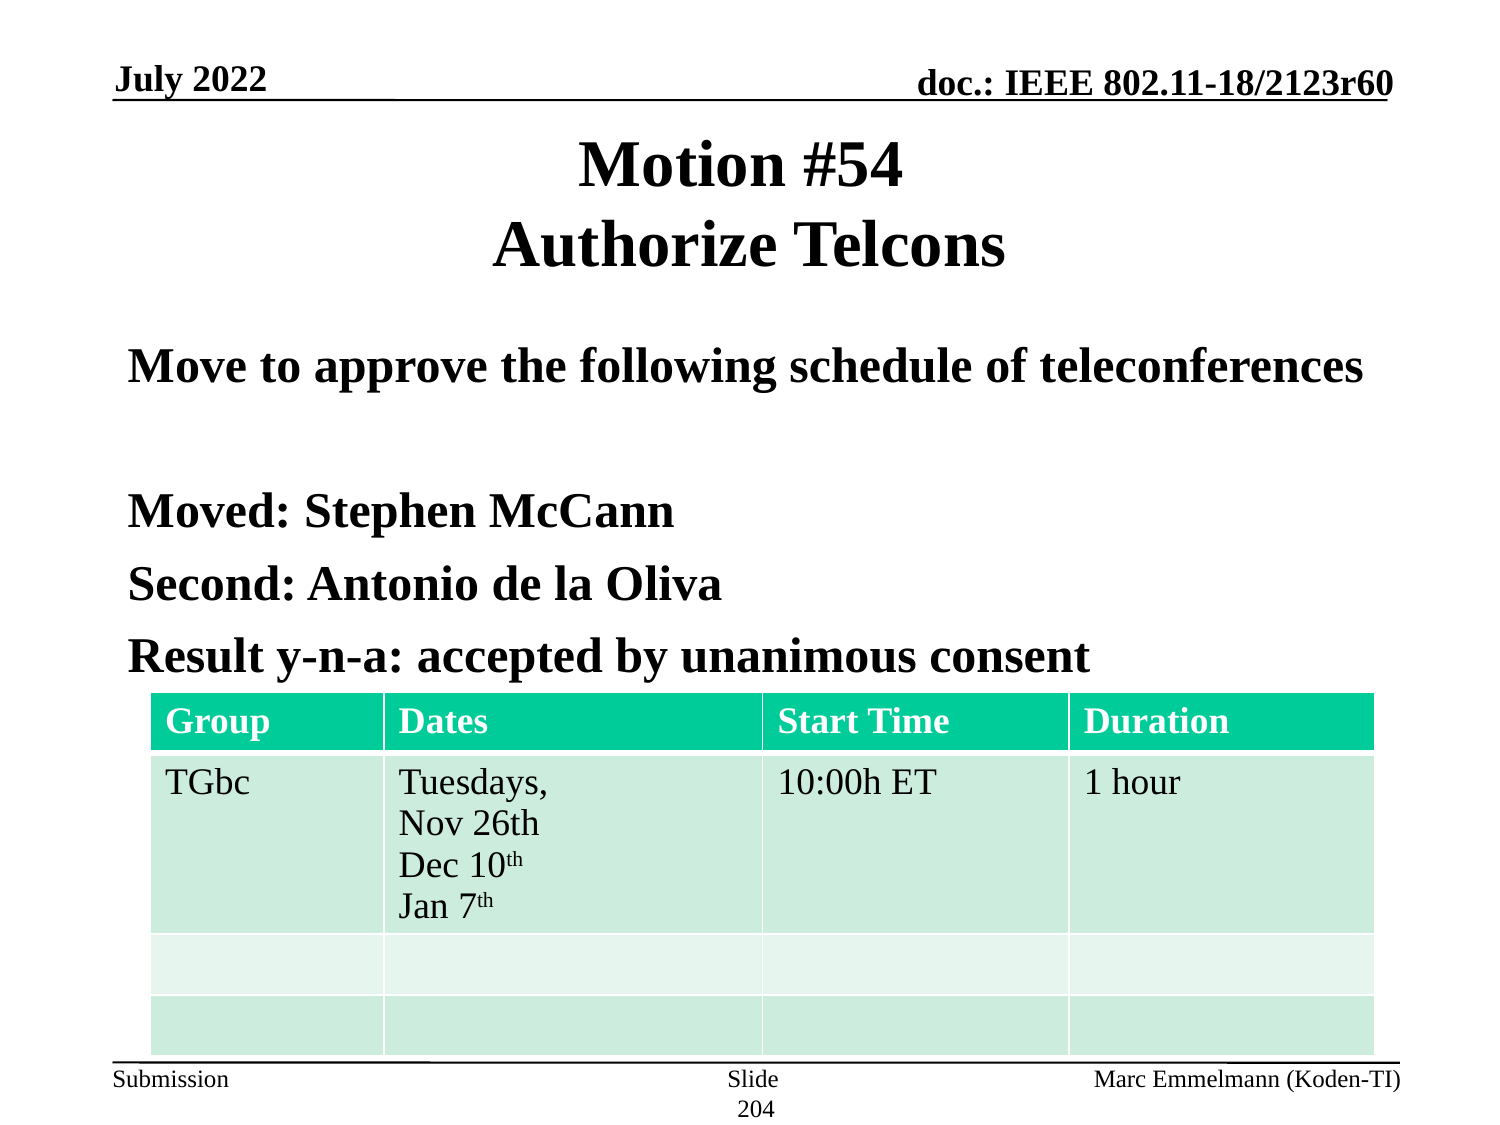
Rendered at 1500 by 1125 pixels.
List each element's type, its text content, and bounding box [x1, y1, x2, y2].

table_cell [385, 935, 762, 994]
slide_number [114, 54, 423, 100]
slide_number Slide 204 [712, 1061, 800, 1123]
table_cell 10:00h ET [763, 756, 1068, 933]
table_cell [151, 935, 383, 994]
table_cell [763, 996, 1068, 1055]
title Motion #54 Authorize Telcons [112, 112, 1388, 288]
table_cell [763, 935, 1068, 994]
table_cell [151, 996, 383, 1055]
table_cell 1 hour [1070, 756, 1374, 933]
footer Marc Emmelmann (Koden-TI) [878, 1061, 1402, 1093]
table_cell Tuesdays, Nov 26th Dec 10th Jan 7th [385, 756, 762, 933]
table_cell [1070, 996, 1374, 1055]
table_header Start Time [763, 693, 1068, 750]
table_header Dates [385, 693, 762, 750]
table_cell [1070, 935, 1374, 994]
table_cell [385, 996, 762, 1055]
table_header Duration [1070, 693, 1374, 750]
list Move to approve the following schedule of teleconferences Moved: Stephen McCann Second: Antonio de la Oliva Result y-n-a: accepted by unanimous consent [112, 324, 1388, 626]
table_cell TGbc [151, 756, 383, 933]
table_header Group [151, 693, 383, 750]
